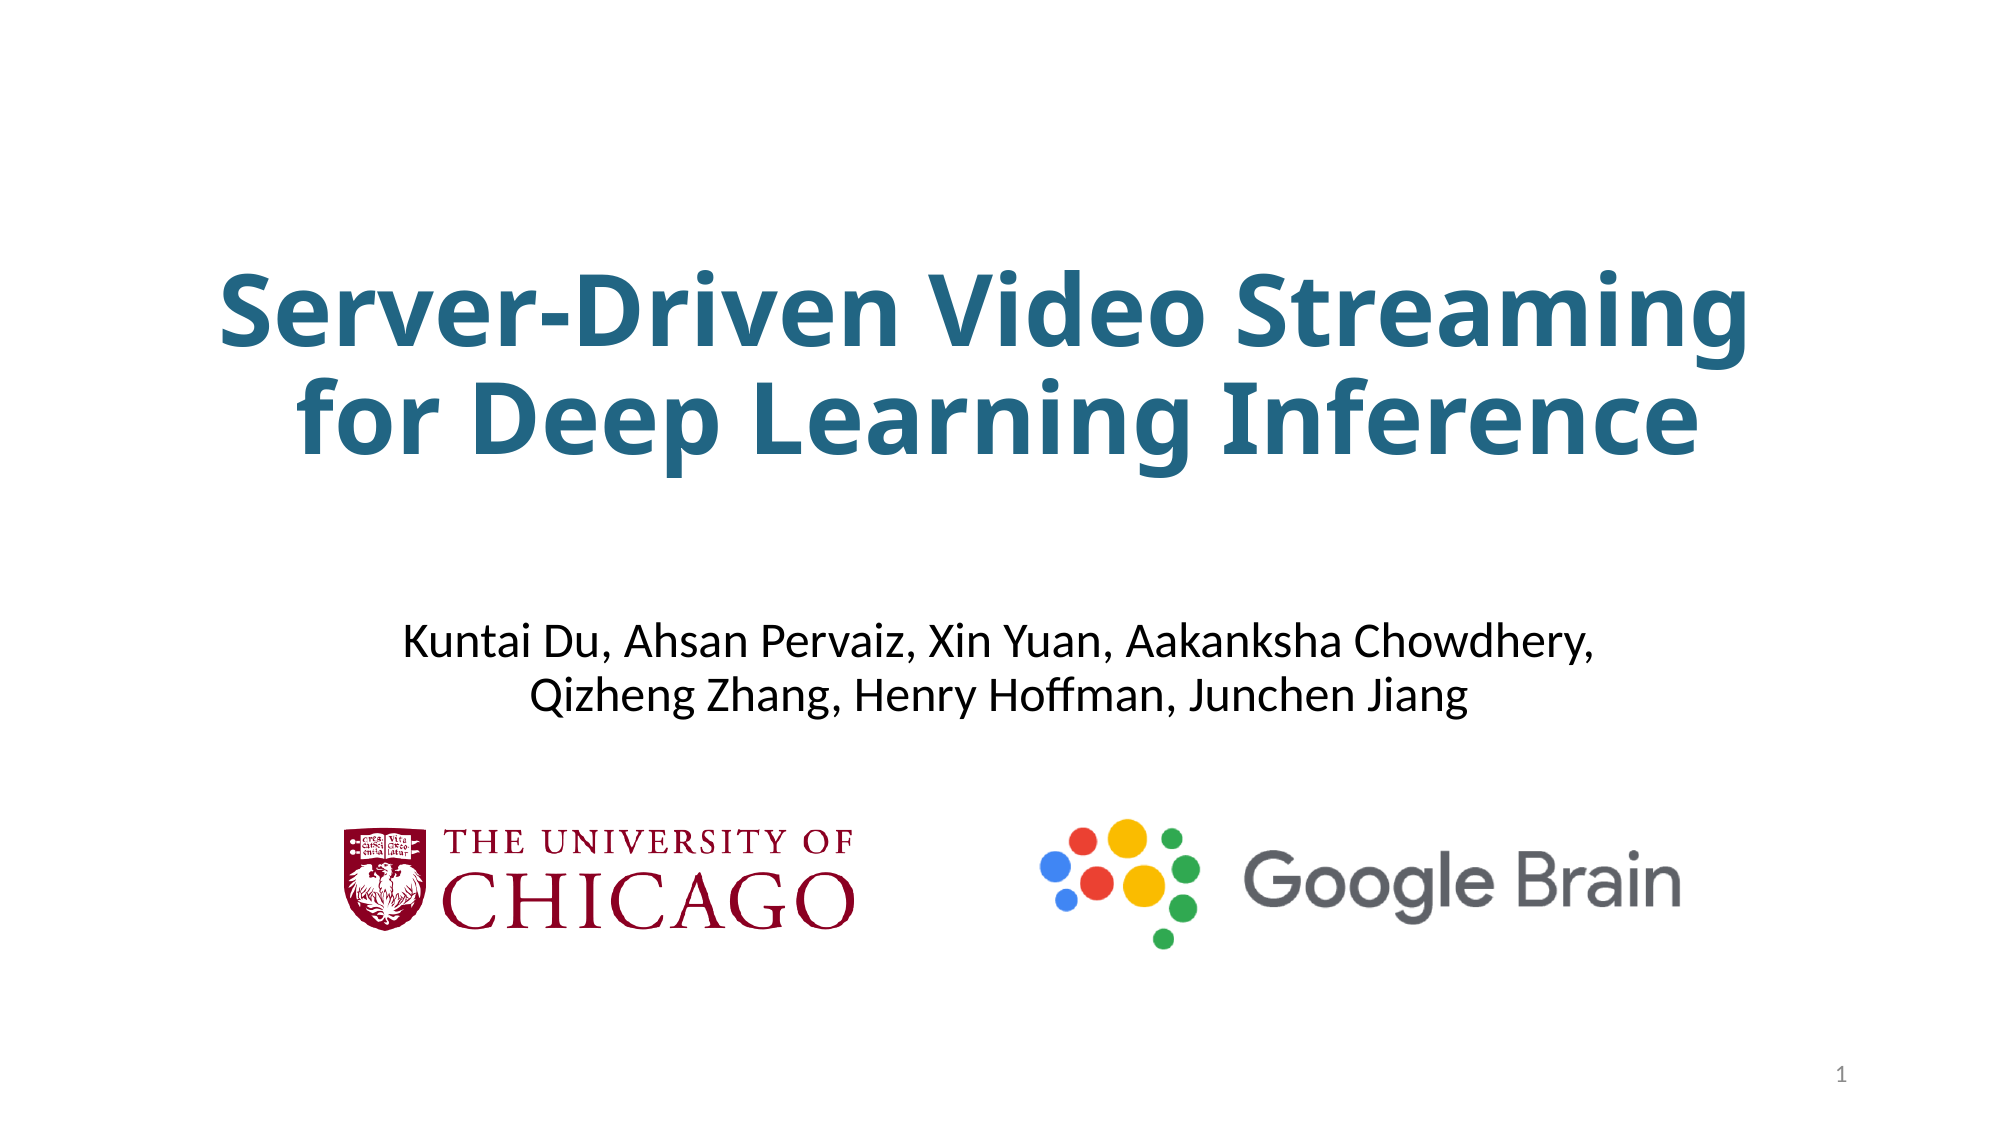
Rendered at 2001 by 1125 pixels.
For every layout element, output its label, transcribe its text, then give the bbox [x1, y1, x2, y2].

picture [1032, 791, 1693, 967]
picture [344, 824, 854, 933]
title Server-Driven Video Streaming for Deep Learning Inference [8, 145, 1991, 484]
slide_number 1 [1412, 1042, 1863, 1103]
subtitle Kuntai Du, Ahsan Pervaiz, Xin Yuan, Aakanksha Chowdhery, Qizheng Zhang, Henry Hoffman, Junchen Jiang [344, 607, 1655, 879]
